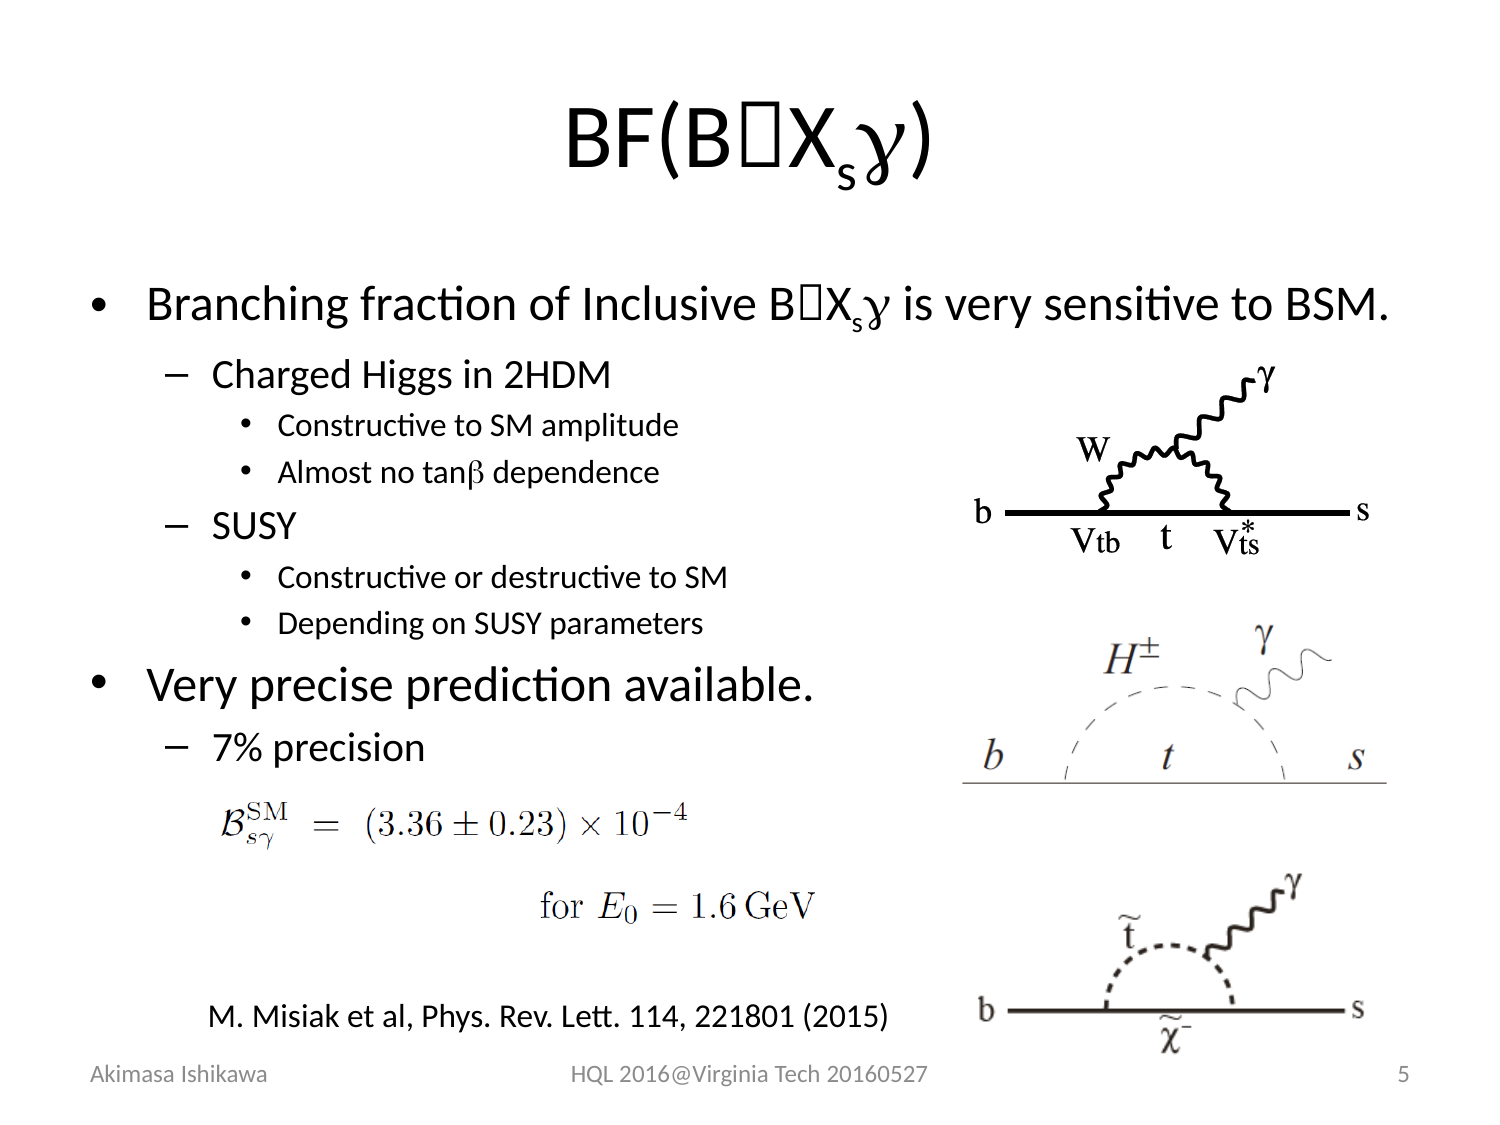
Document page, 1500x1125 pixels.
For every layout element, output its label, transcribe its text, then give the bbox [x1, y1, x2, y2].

text_box M. Misiak et al, Phys. Rev. Lett. 114, 221801 (2015) [192, 986, 906, 1042]
slide_number 5 [1074, 1042, 1425, 1103]
slide_number Akimasa Ishikawa [75, 1042, 425, 1103]
picture [950, 609, 1394, 791]
picture [531, 885, 816, 931]
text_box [978, 858, 1367, 1055]
footer HQL 2016@Virginia Tech 20160527 [512, 1042, 988, 1103]
list Branching fraction of Inclusive BXsg is very sensitive to BSM. Charged Higgs in 2HDM Constructive to SM amplitude Almost no tanb dependence SUSY Constructive or destructive to SM Depending on SUSY parameters Very precise prediction available. 7% precision [75, 262, 1425, 1005]
title BF(BXsg) [75, 45, 1425, 233]
picture [218, 797, 692, 853]
picture [973, 348, 1371, 563]
